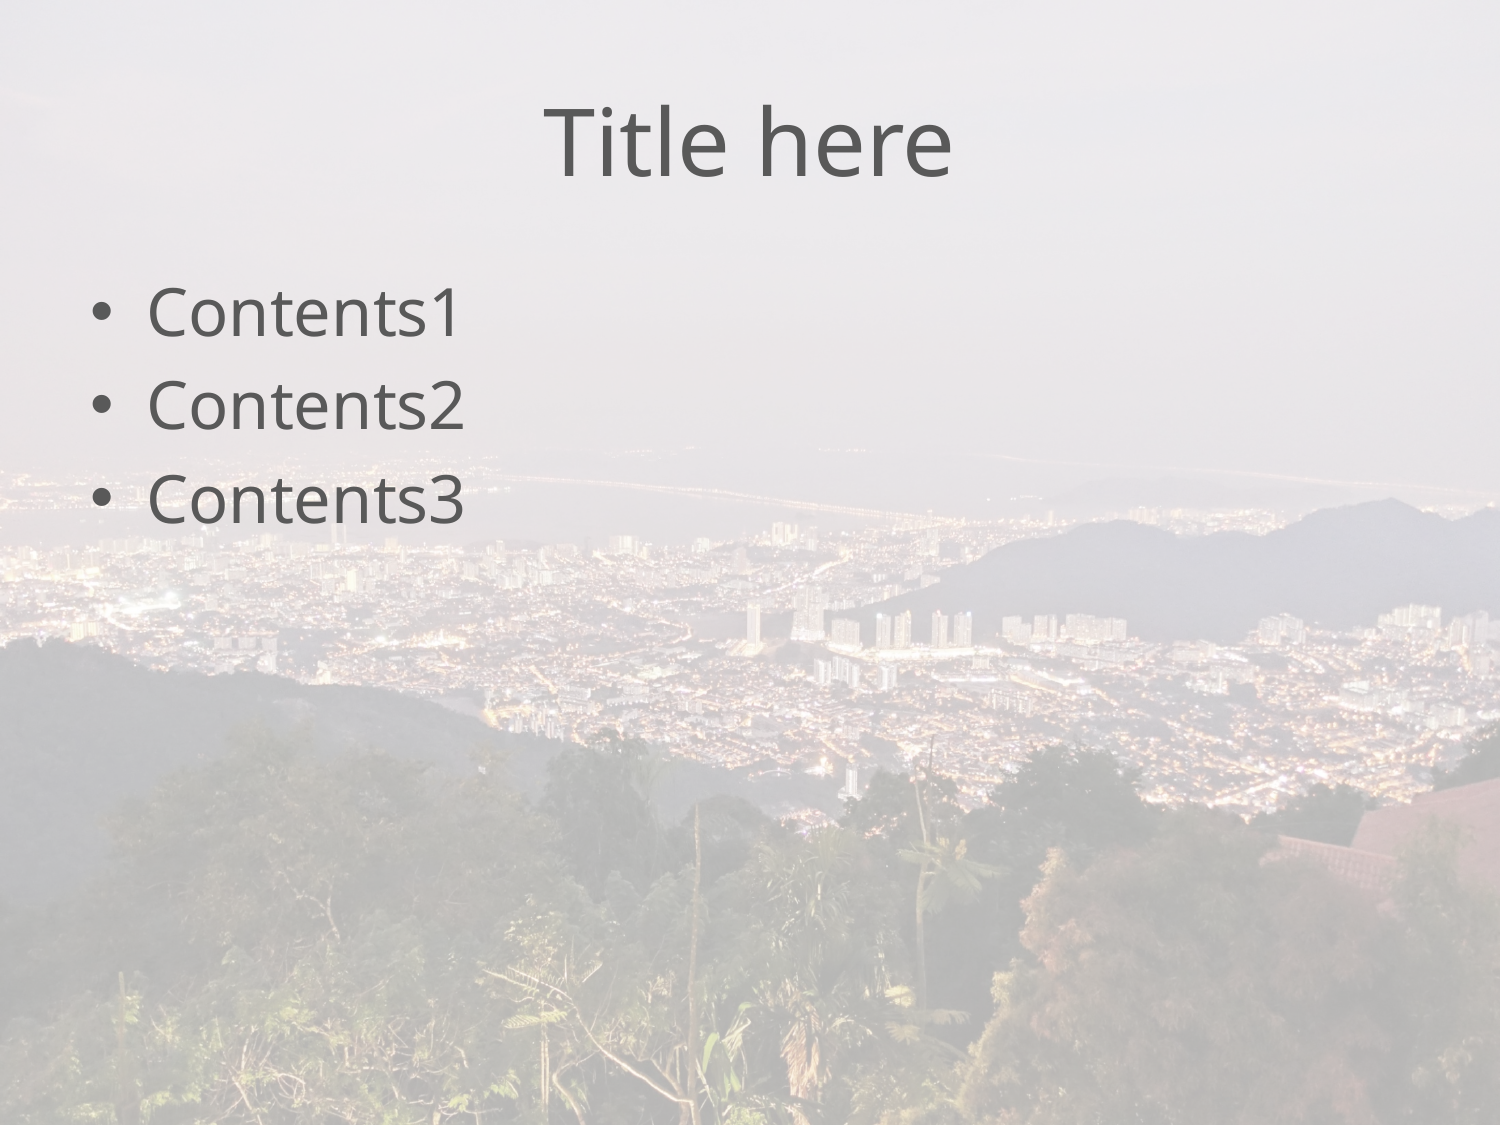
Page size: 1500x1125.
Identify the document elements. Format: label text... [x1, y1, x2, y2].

text_box [0, 0, 1500, 1125]
title Title here [75, 45, 1425, 233]
list Contents1 Contents2 Contents3 [75, 262, 1425, 1005]
